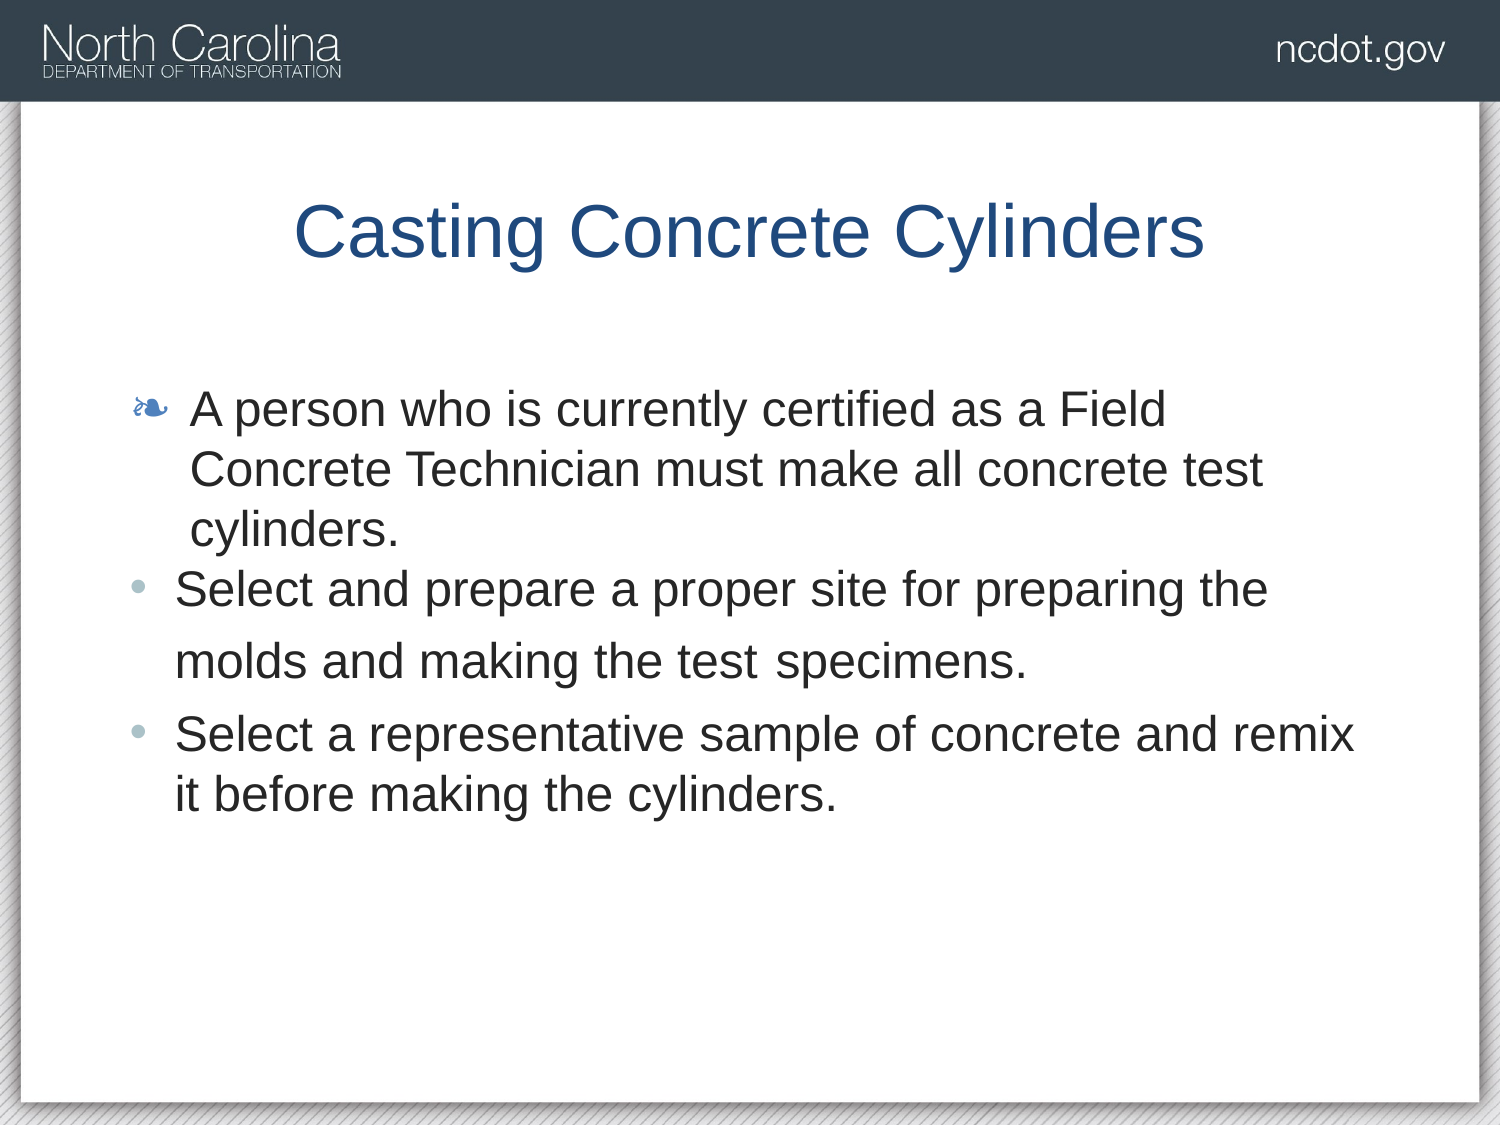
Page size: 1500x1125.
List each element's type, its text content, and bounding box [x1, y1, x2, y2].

list A person who is currently certified as a Field Concrete Technician must make all concrete test cylinders. Select and prepare a proper site for preparing the molds and making the test specimens. Select a representative sample of concrete and remix it before making the cylinders. [114, 368, 1386, 1005]
picture [0, 0, 1500, 1125]
title Casting Concrete Cylinders [113, 140, 1387, 314]
